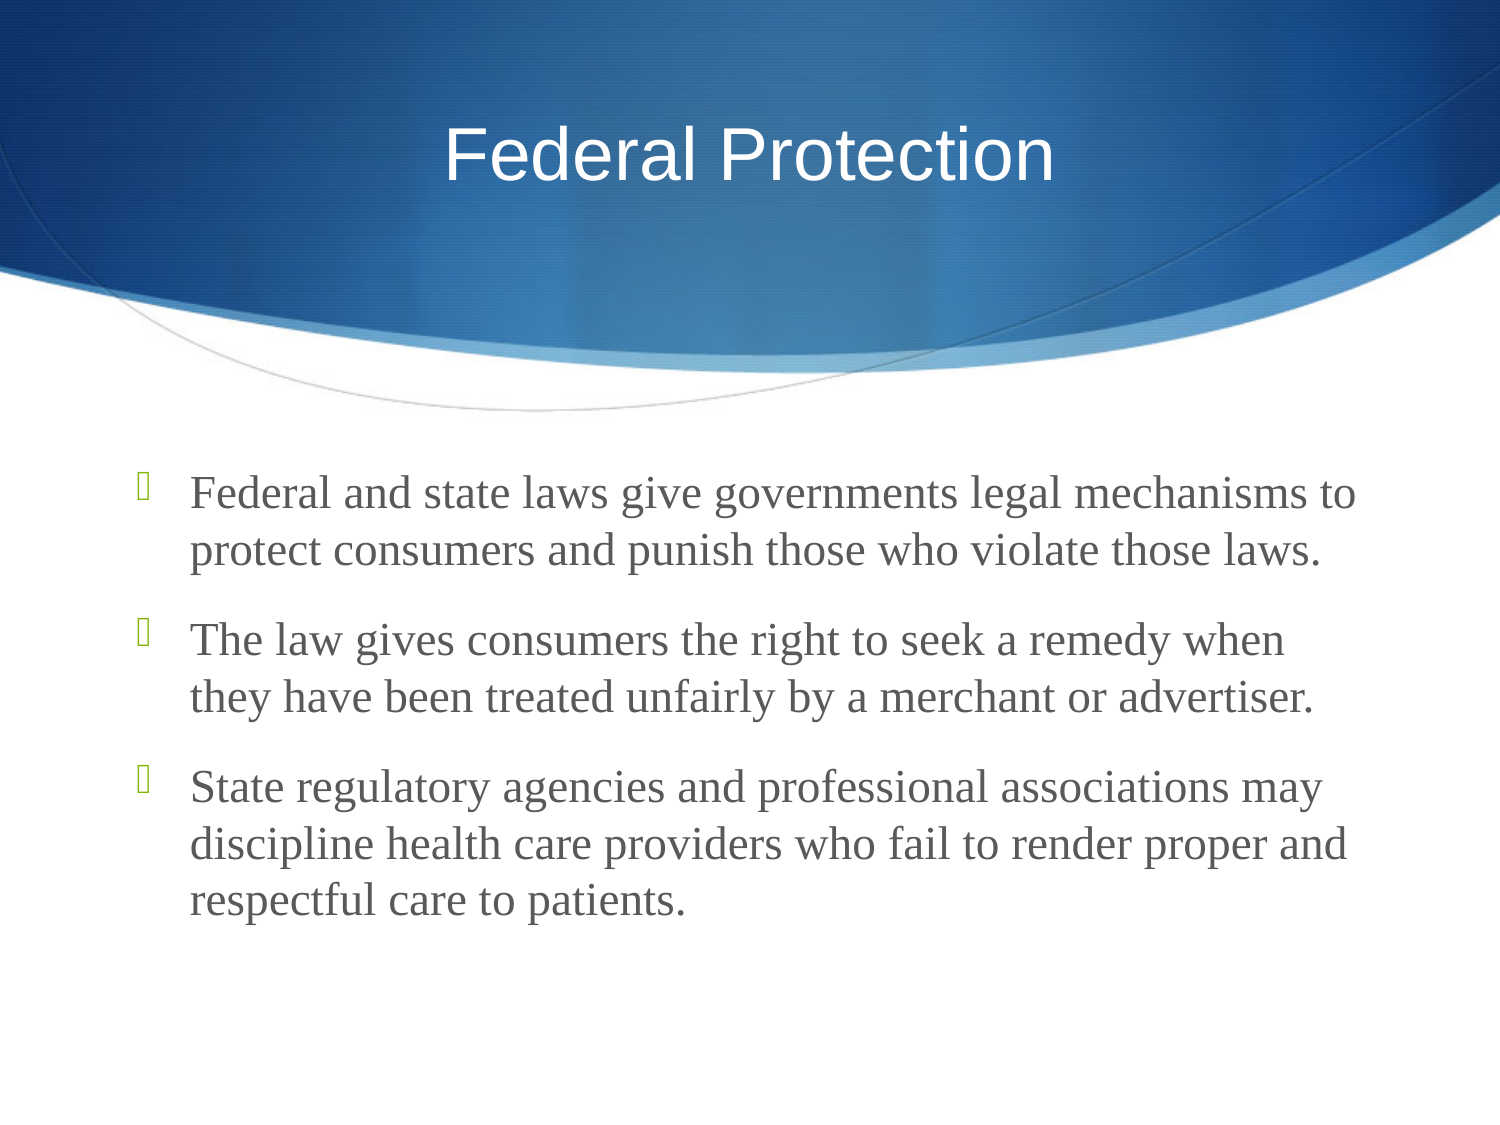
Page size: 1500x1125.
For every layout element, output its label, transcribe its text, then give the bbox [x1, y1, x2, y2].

picture [0, 0, 1500, 1125]
list Federal and state laws give governments legal mechanisms to protect consumers and punish those who violate those laws. The law gives consumers the right to seek a remedy when they have been treated unfairly by a merchant or advertiser. State regulatory agencies and professional associations may discipline health care providers who fail to render proper and respectful care to patients. [121, 454, 1379, 991]
title Federal Protection [75, 56, 1425, 245]
